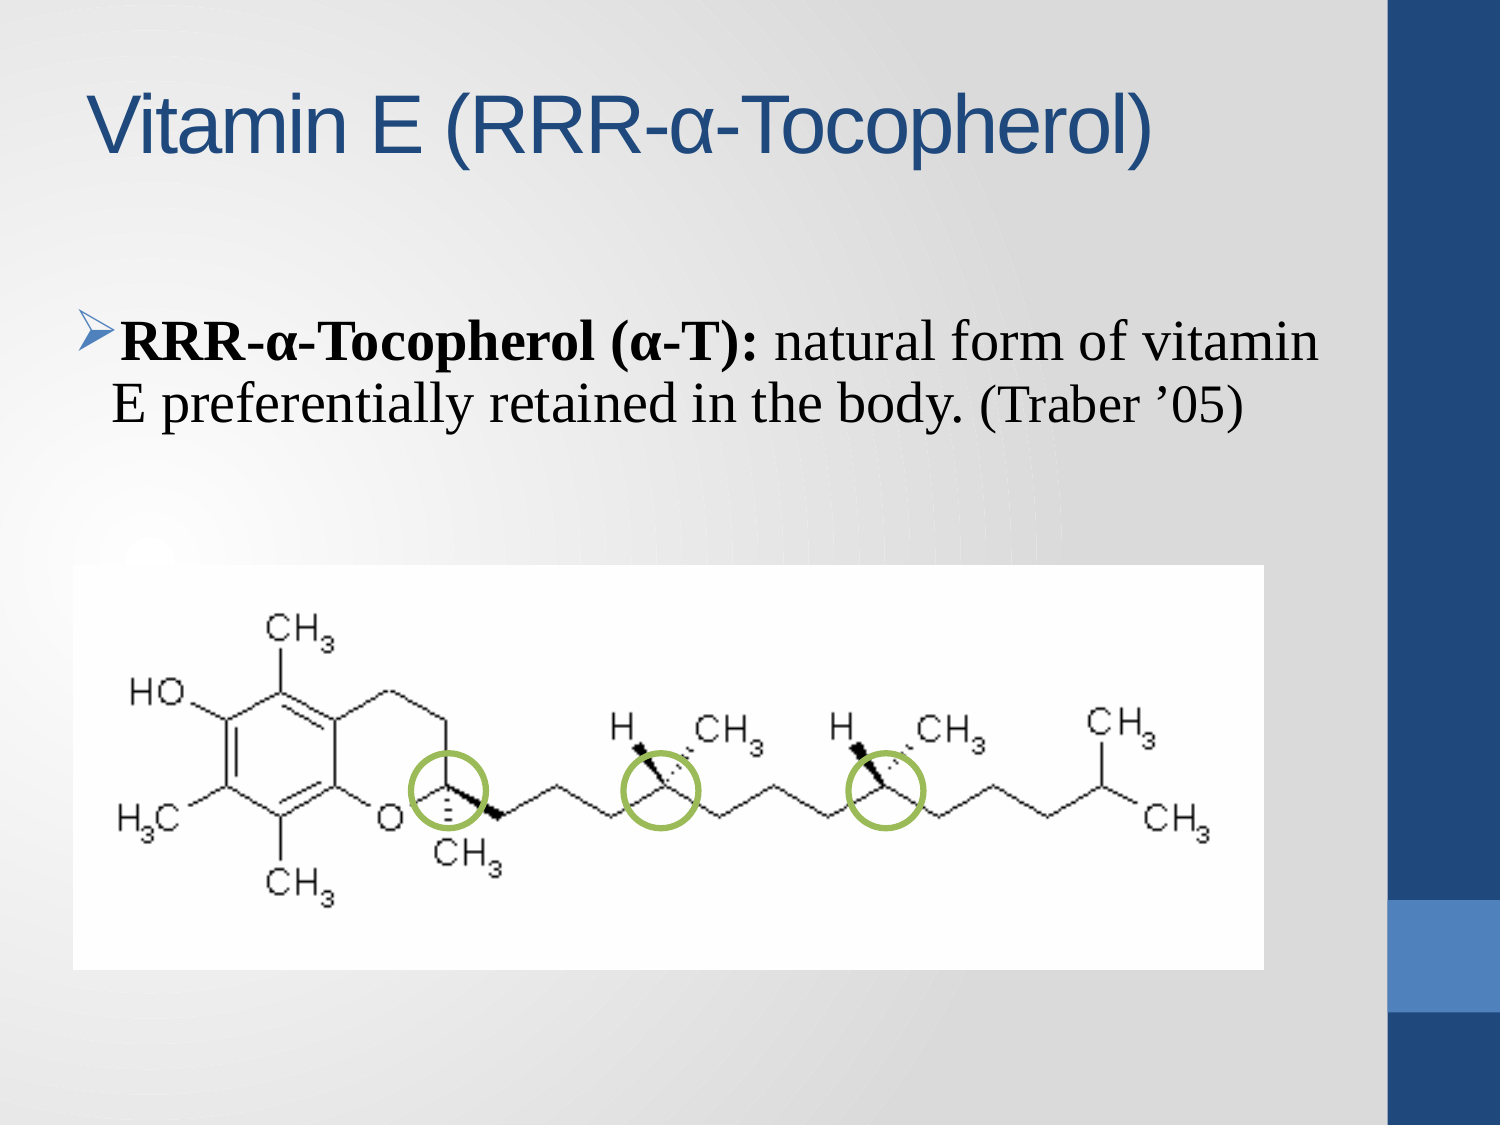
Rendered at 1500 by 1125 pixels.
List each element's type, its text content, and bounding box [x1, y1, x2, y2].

title Vitamin E (RRR-α-Tocopherol) [71, 26, 1322, 215]
list RRR-α-Tocopherol (α-T): natural form of vitamin E preferentially retained in the body. (Traber ’05) [39, 302, 1379, 524]
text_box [72, 565, 1265, 971]
